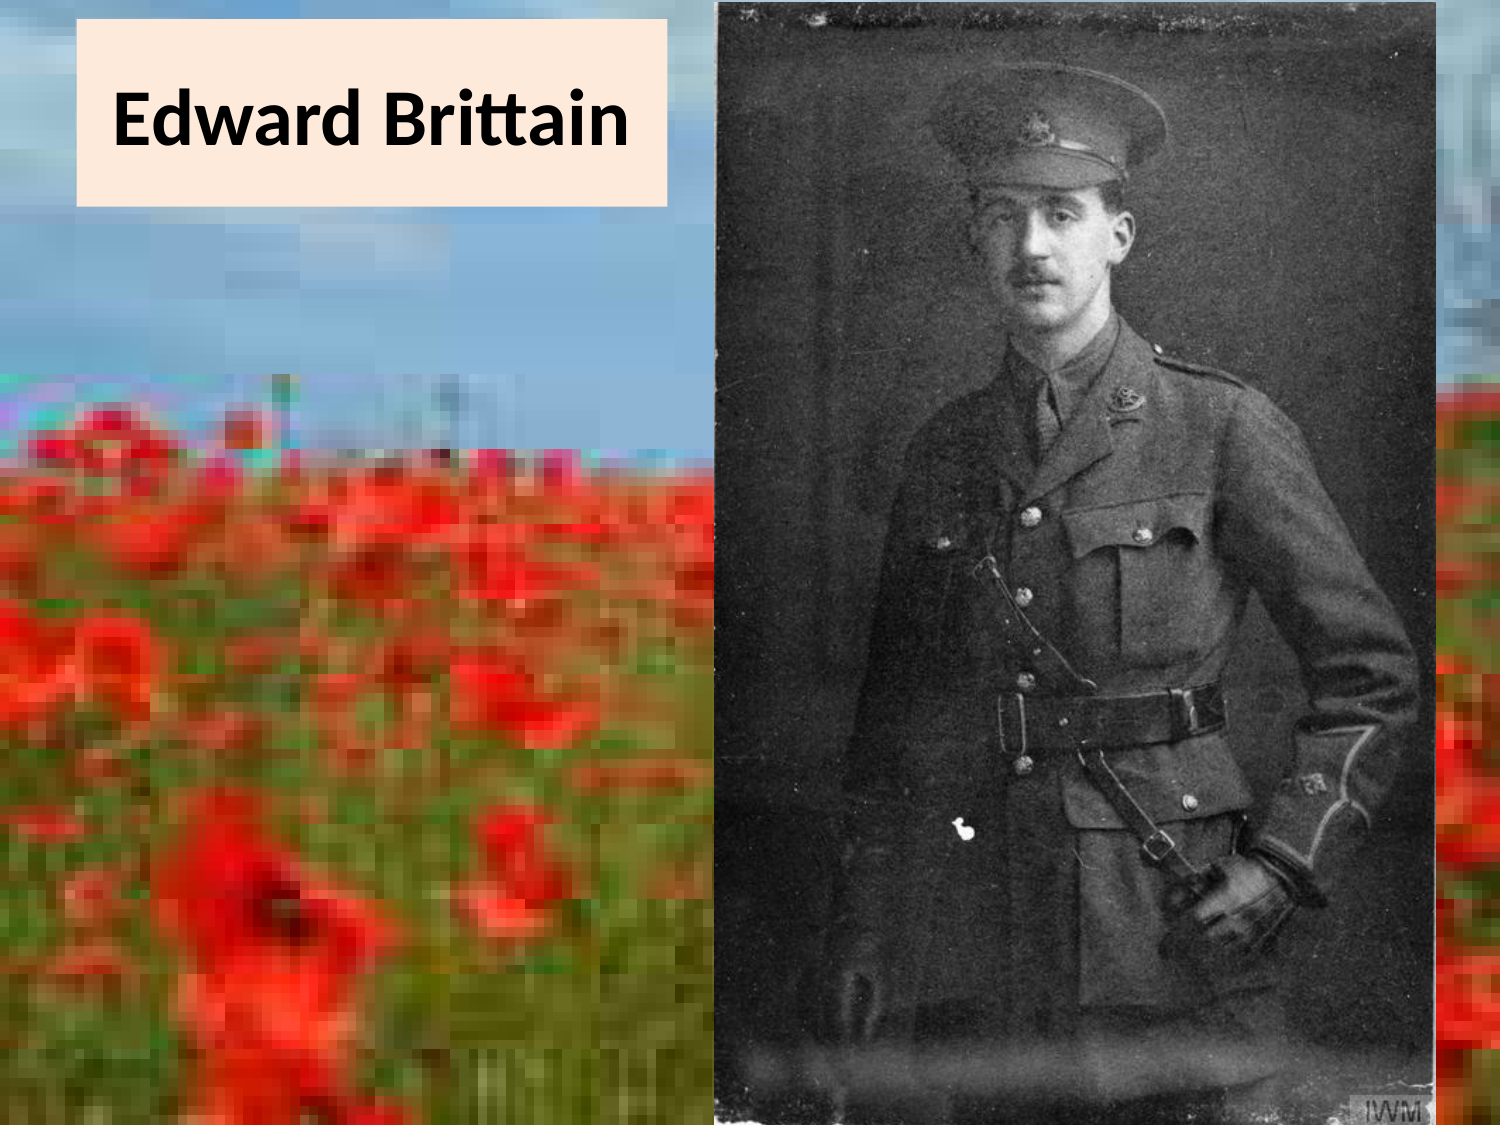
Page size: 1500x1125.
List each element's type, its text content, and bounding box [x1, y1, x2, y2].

picture [0, 0, 1500, 1125]
title Edward Brittain [76, 19, 668, 207]
